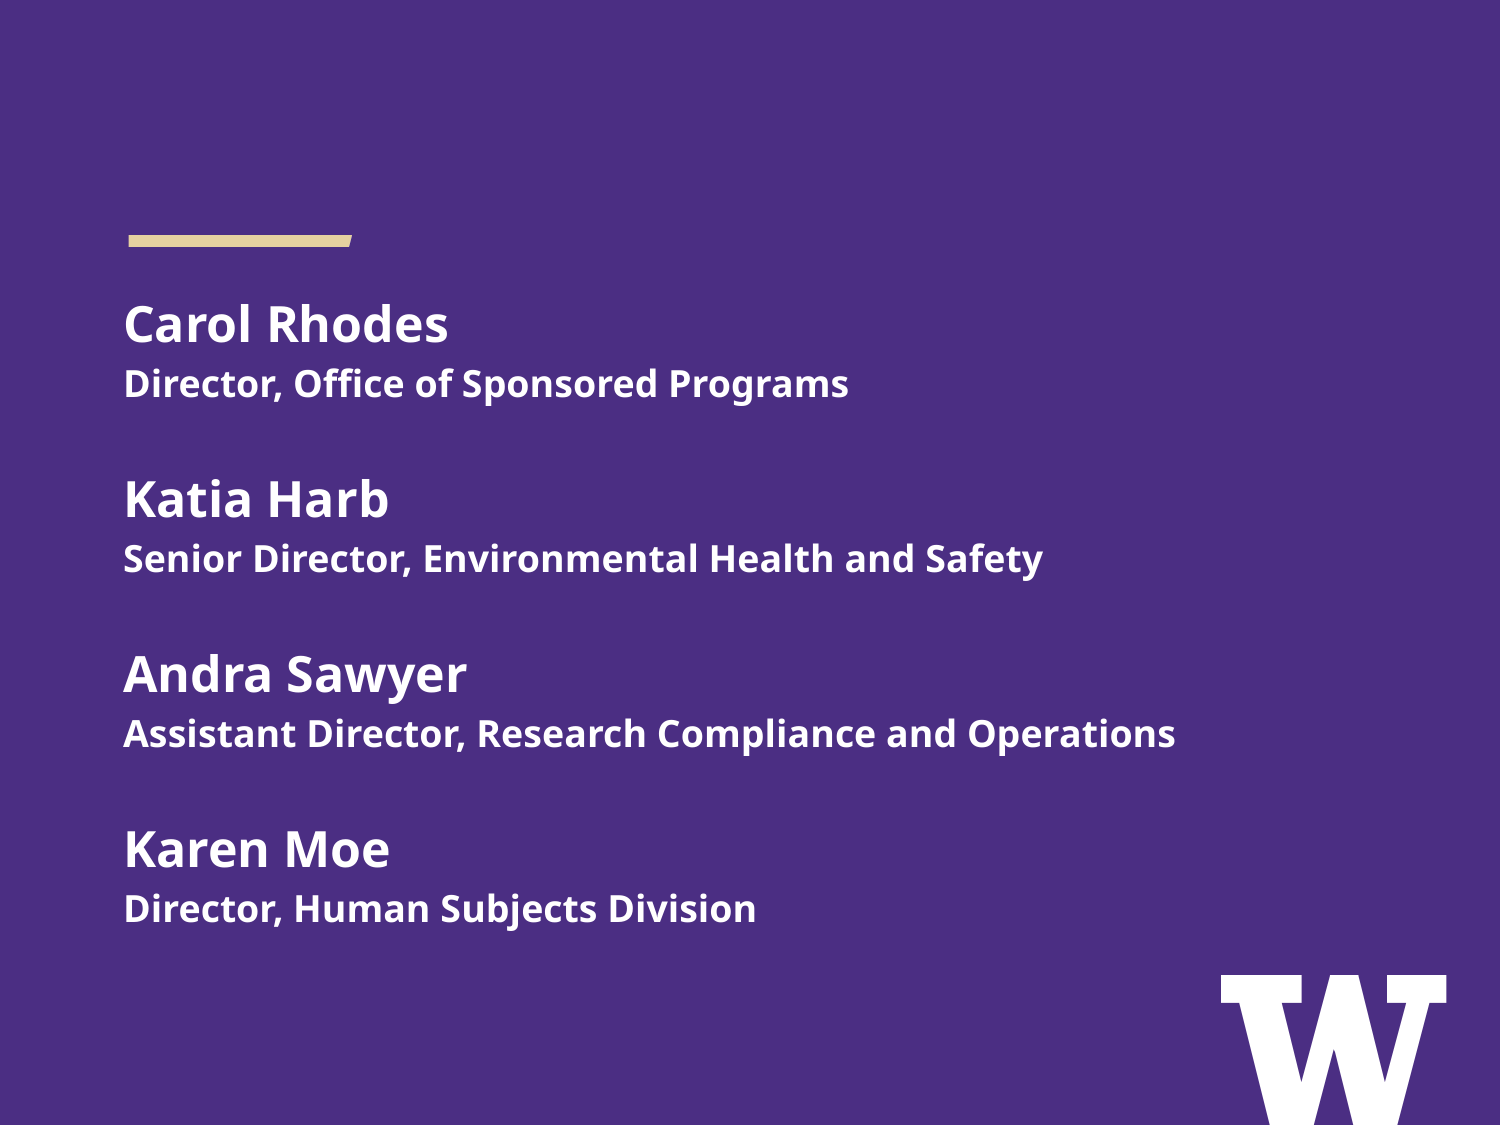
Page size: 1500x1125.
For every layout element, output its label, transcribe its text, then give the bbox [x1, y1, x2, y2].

list Carol Rhodes Director, Office of Sponsored Programs Katia Harb Senior Director, Environmental Health and Safety Andra Sawyer Assistant Director, Research Compliance and Operations Karen Moe Director, Human Subjects Division [108, 284, 1434, 944]
picture [128, 235, 352, 247]
picture [1221, 975, 1447, 1125]
